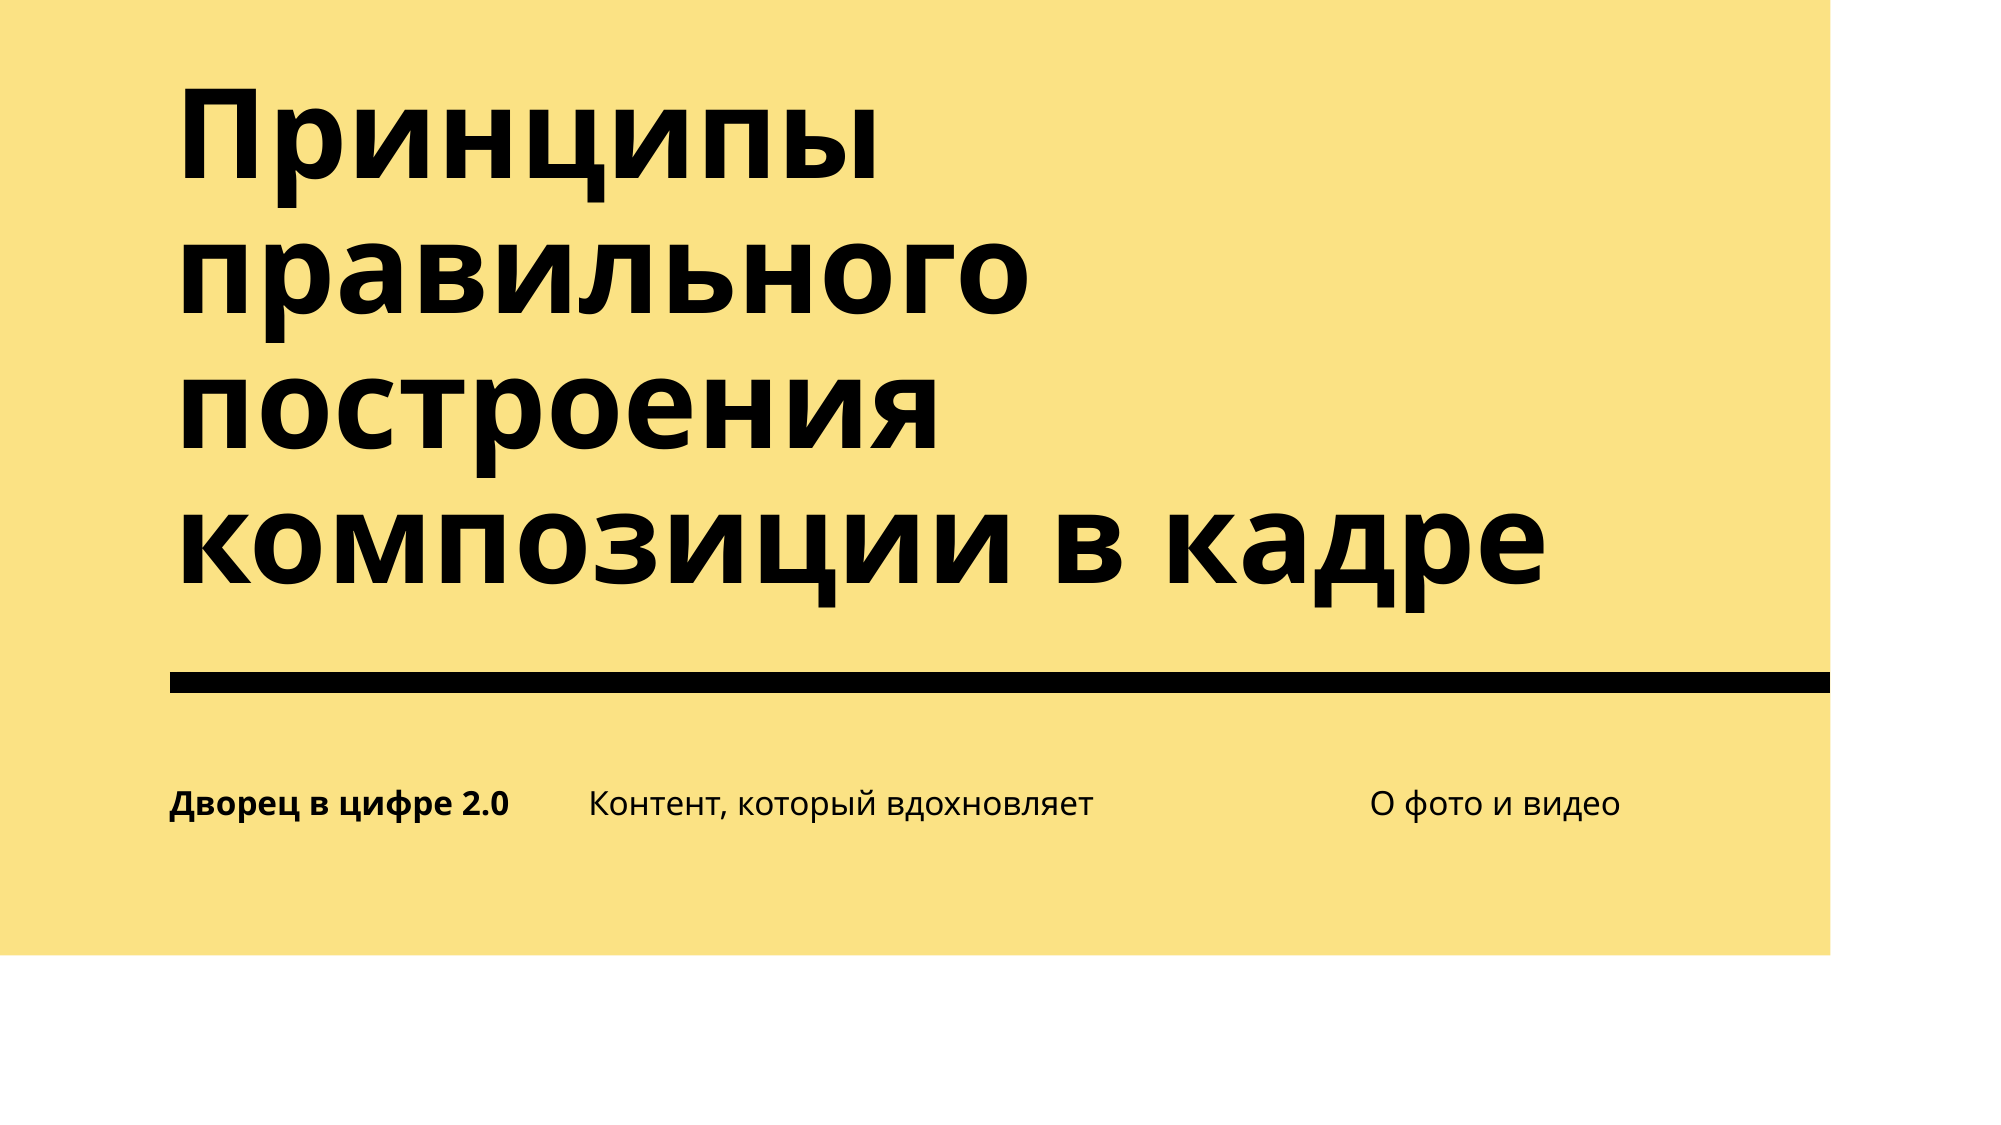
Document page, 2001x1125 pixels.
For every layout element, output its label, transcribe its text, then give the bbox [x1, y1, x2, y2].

list Дворец в цифре 2.0 Контент, который вдохновляет О фото и видео [169, 786, 1769, 822]
title Принципы правильного построения композиции в кадре [160, 197, 1657, 619]
